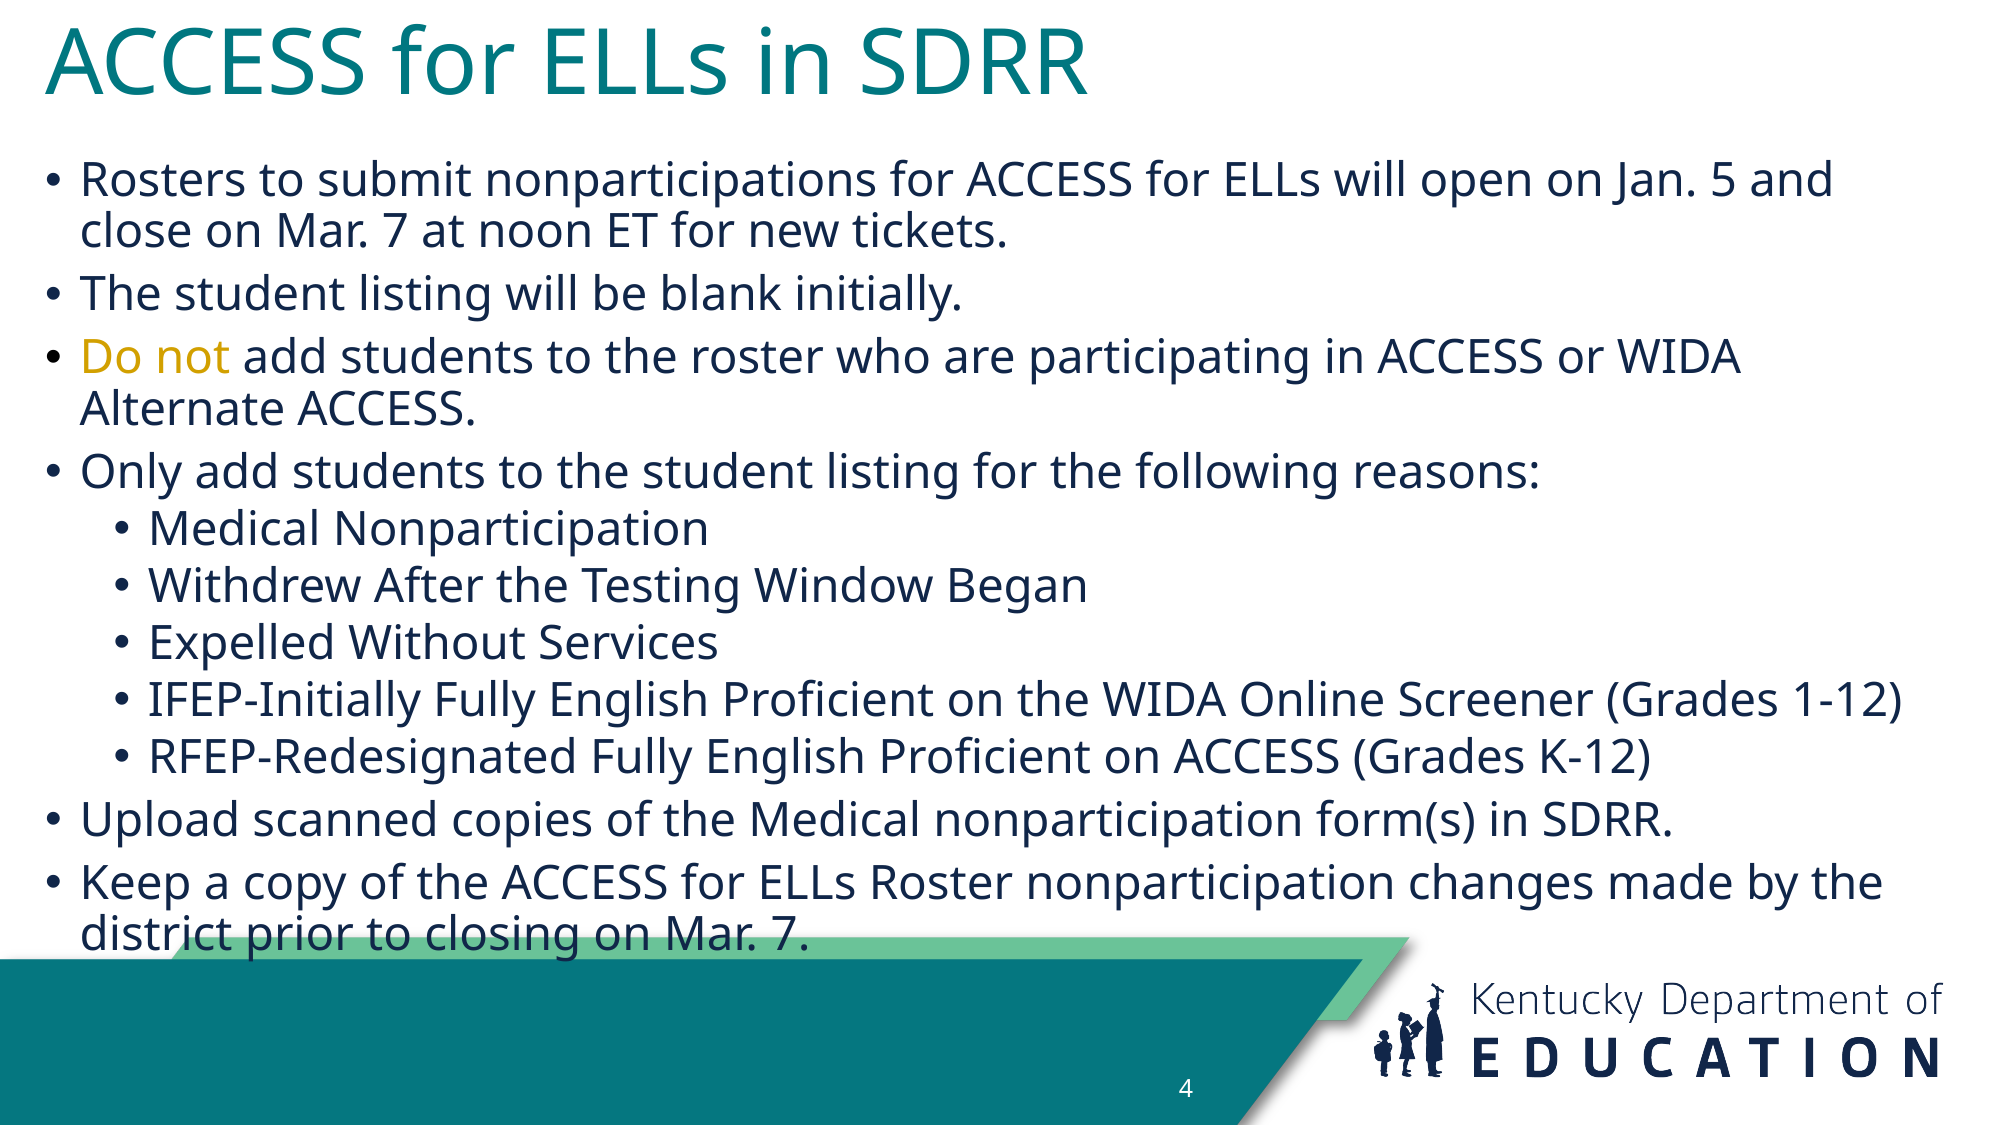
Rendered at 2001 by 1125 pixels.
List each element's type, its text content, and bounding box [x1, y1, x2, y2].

title ACCESS for ELLs in SDRR [30, 0, 1534, 130]
picture [0, 0, 2001, 1125]
list Rosters to submit nonparticipations for ACCESS for ELLs will open on Jan. 5 and close on Mar. 7 at noon ET for new tickets. The student listing will be blank initially. Do not add students to the roster who are participating in ACCESS or WIDA Alternate ACCESS. Only add students to the student listing for the following reasons: Medical Nonparticipation Withdrew After the Testing Window Began Expelled Without Services IFEP-Initially Fully English Proficient on the WIDA Online Screener (Grades 1-12) RFEP-Redesignated Fully English Proficient on ACCESS (Grades K-12) Upload scanned copies of the Medical nonparticipation form(s) in SDRR. Keep a copy of the ACCESS for ELLs Roster nonparticipation changes made by the district prior to closing on Mar. 7. [30, 148, 1937, 1013]
